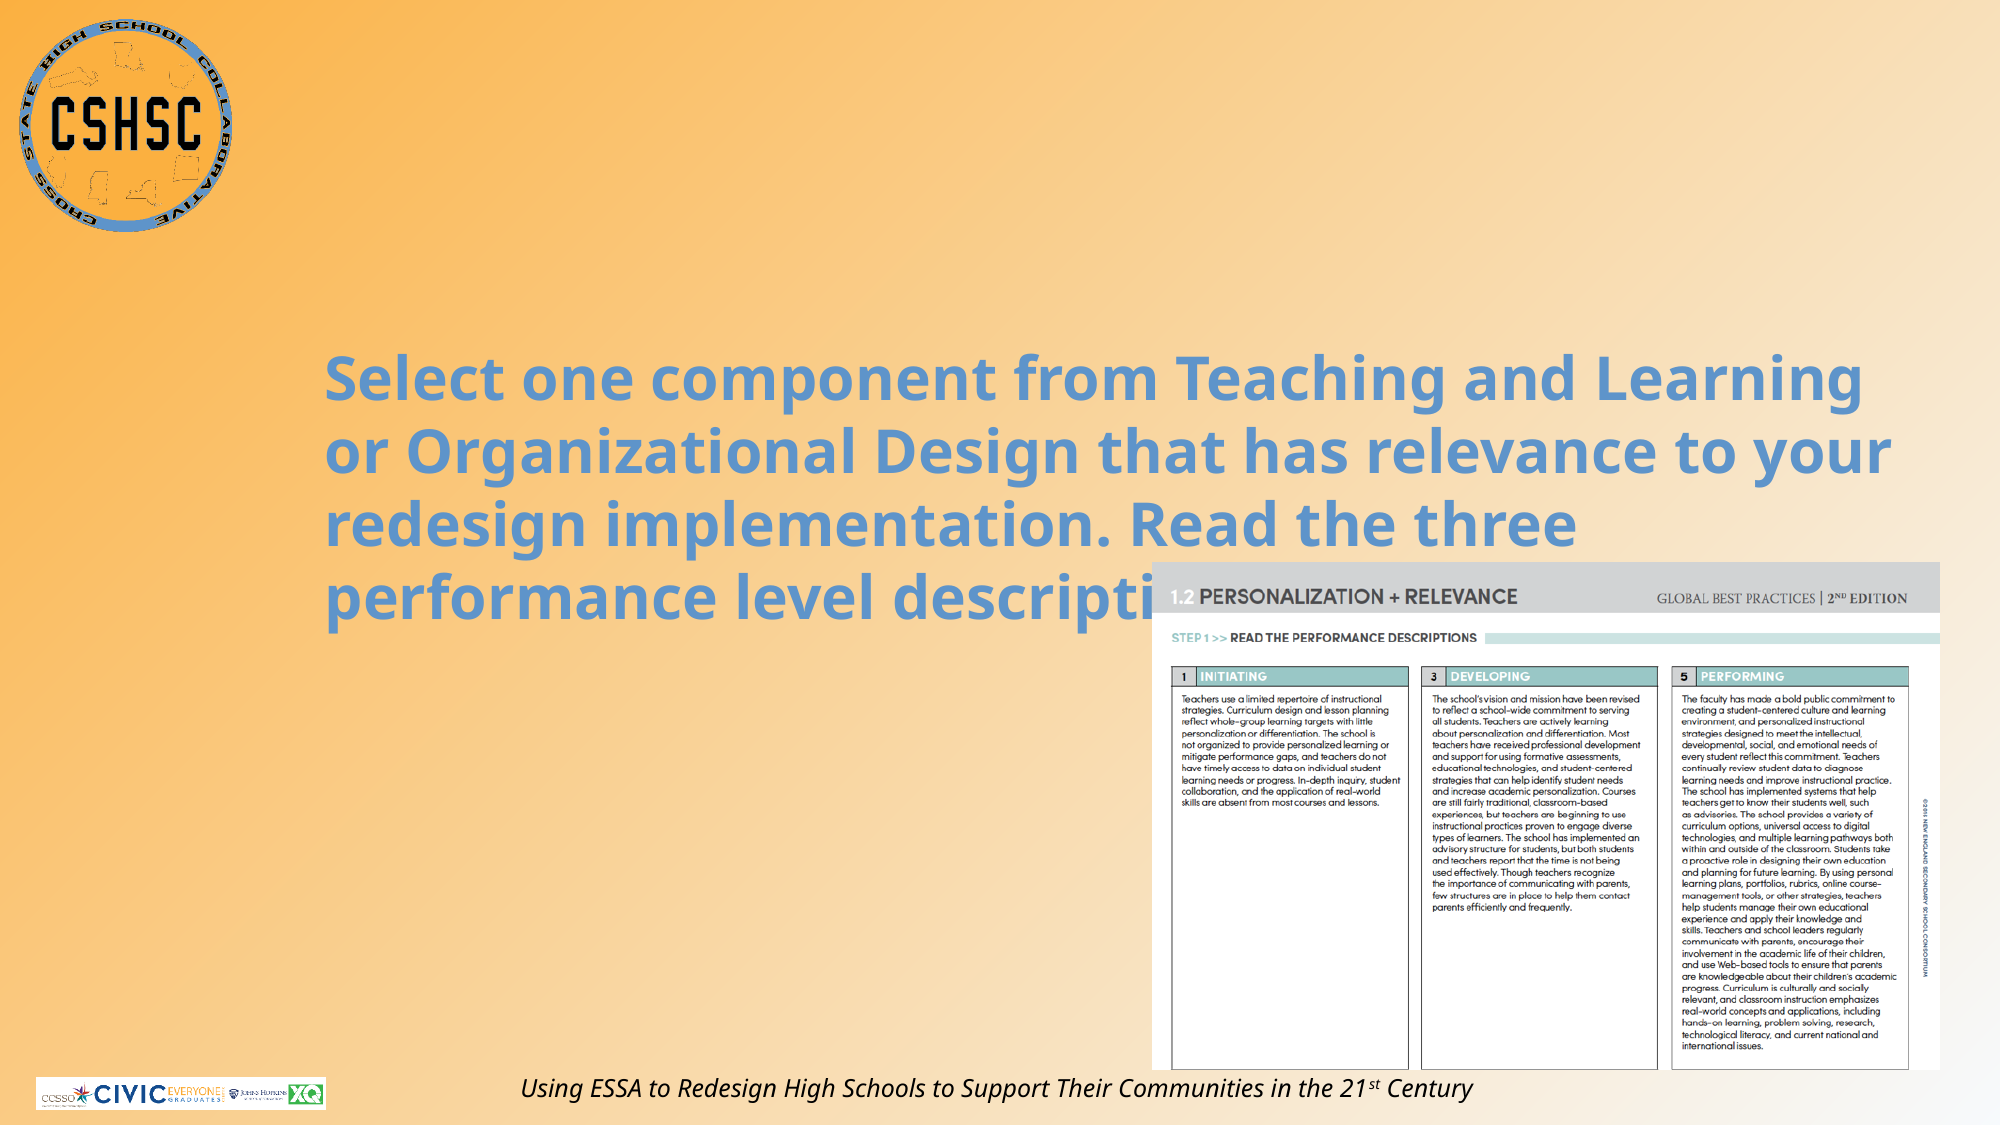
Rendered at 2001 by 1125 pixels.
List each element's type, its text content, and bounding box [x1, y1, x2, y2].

picture [1152, 562, 1940, 1070]
picture [18, 19, 233, 232]
picture [36, 1077, 326, 1110]
title Select one component from Teaching and Learning or Organizational Design that has relevance to your redesign implementation. Read the three performance level descriptions for that component. [309, 332, 1940, 840]
